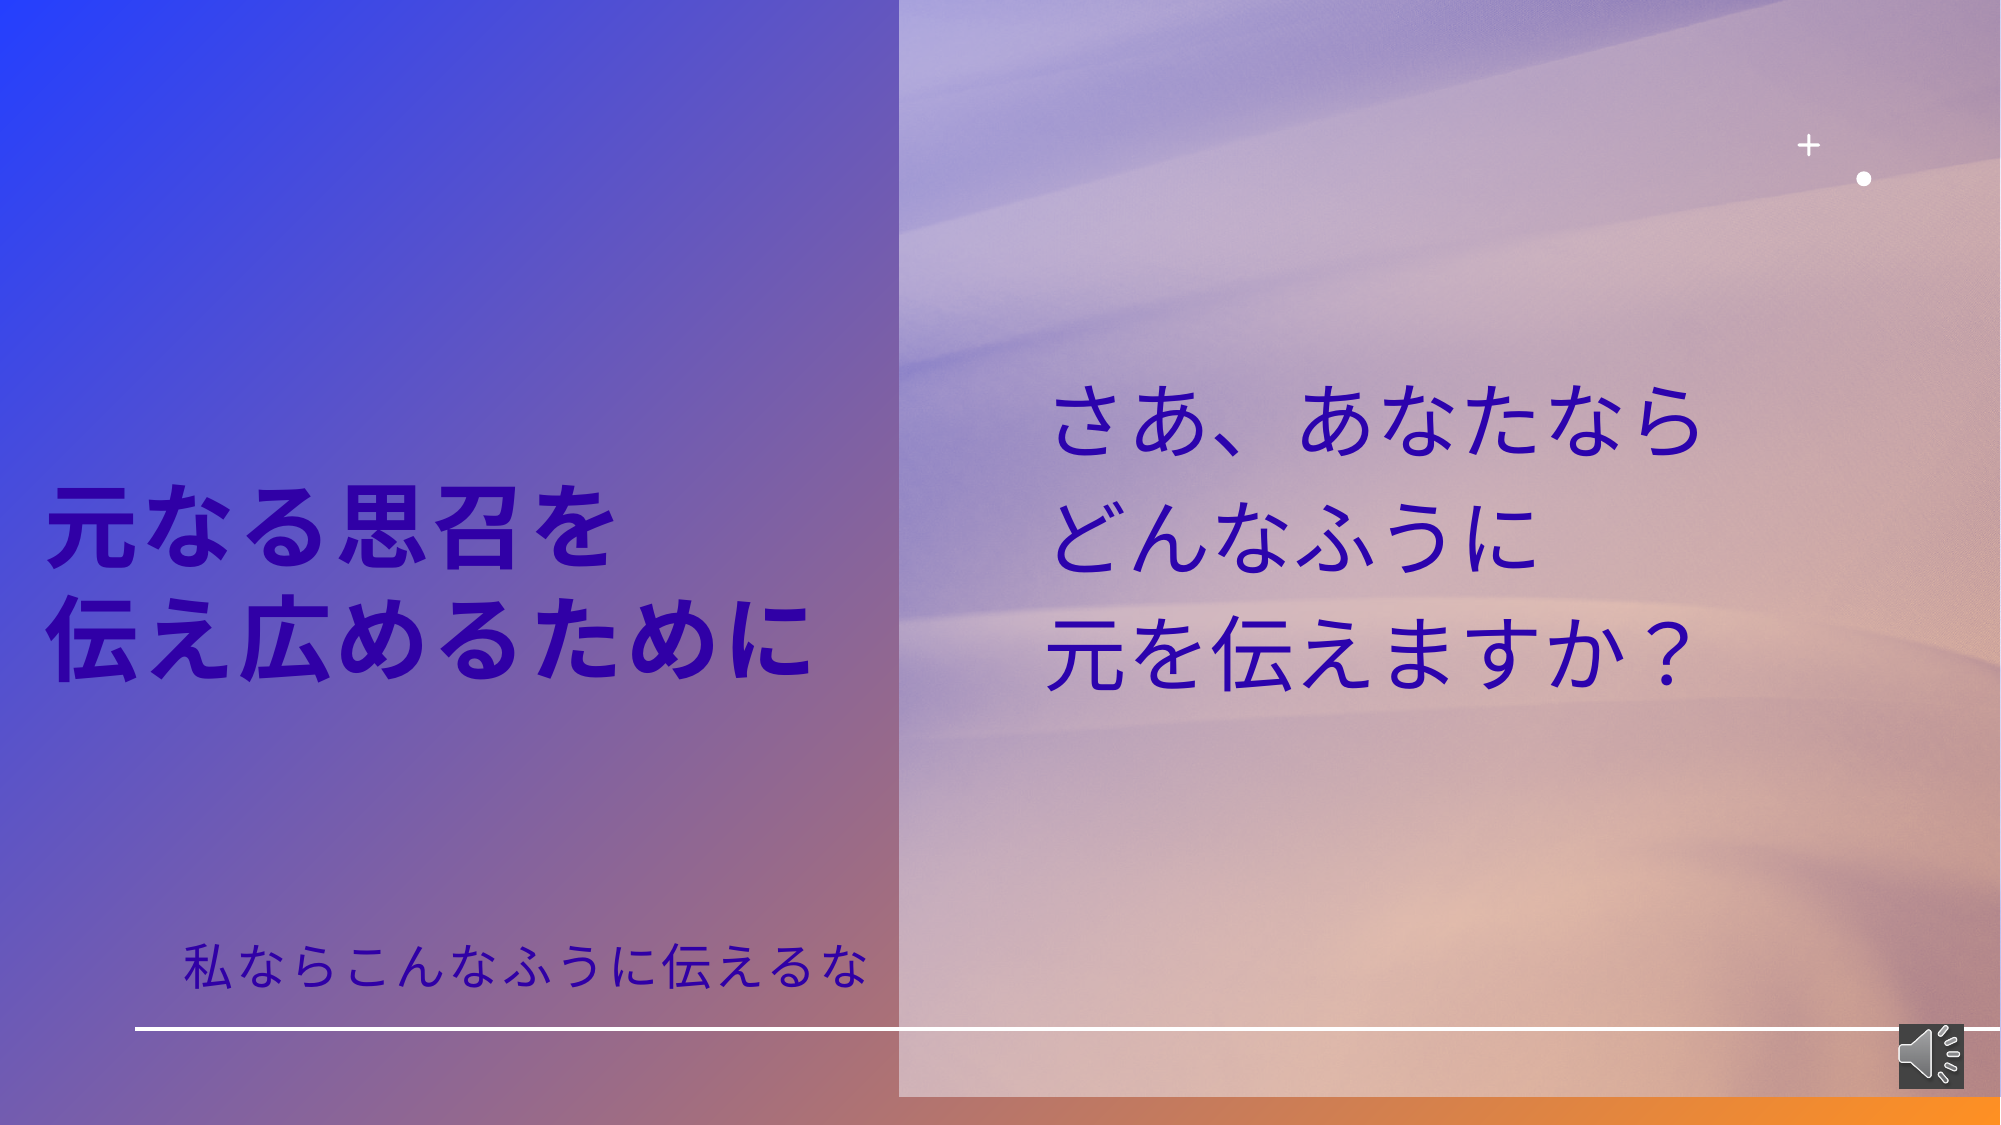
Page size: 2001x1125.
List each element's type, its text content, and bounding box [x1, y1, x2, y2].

title 元なる思召を 伝え広めるために [26, 225, 880, 821]
subtitle 私ならこんなふうに伝えるな [88, 911, 888, 1074]
picture [899, 0, 2000, 1097]
text_box [0, 0, 2000, 1125]
